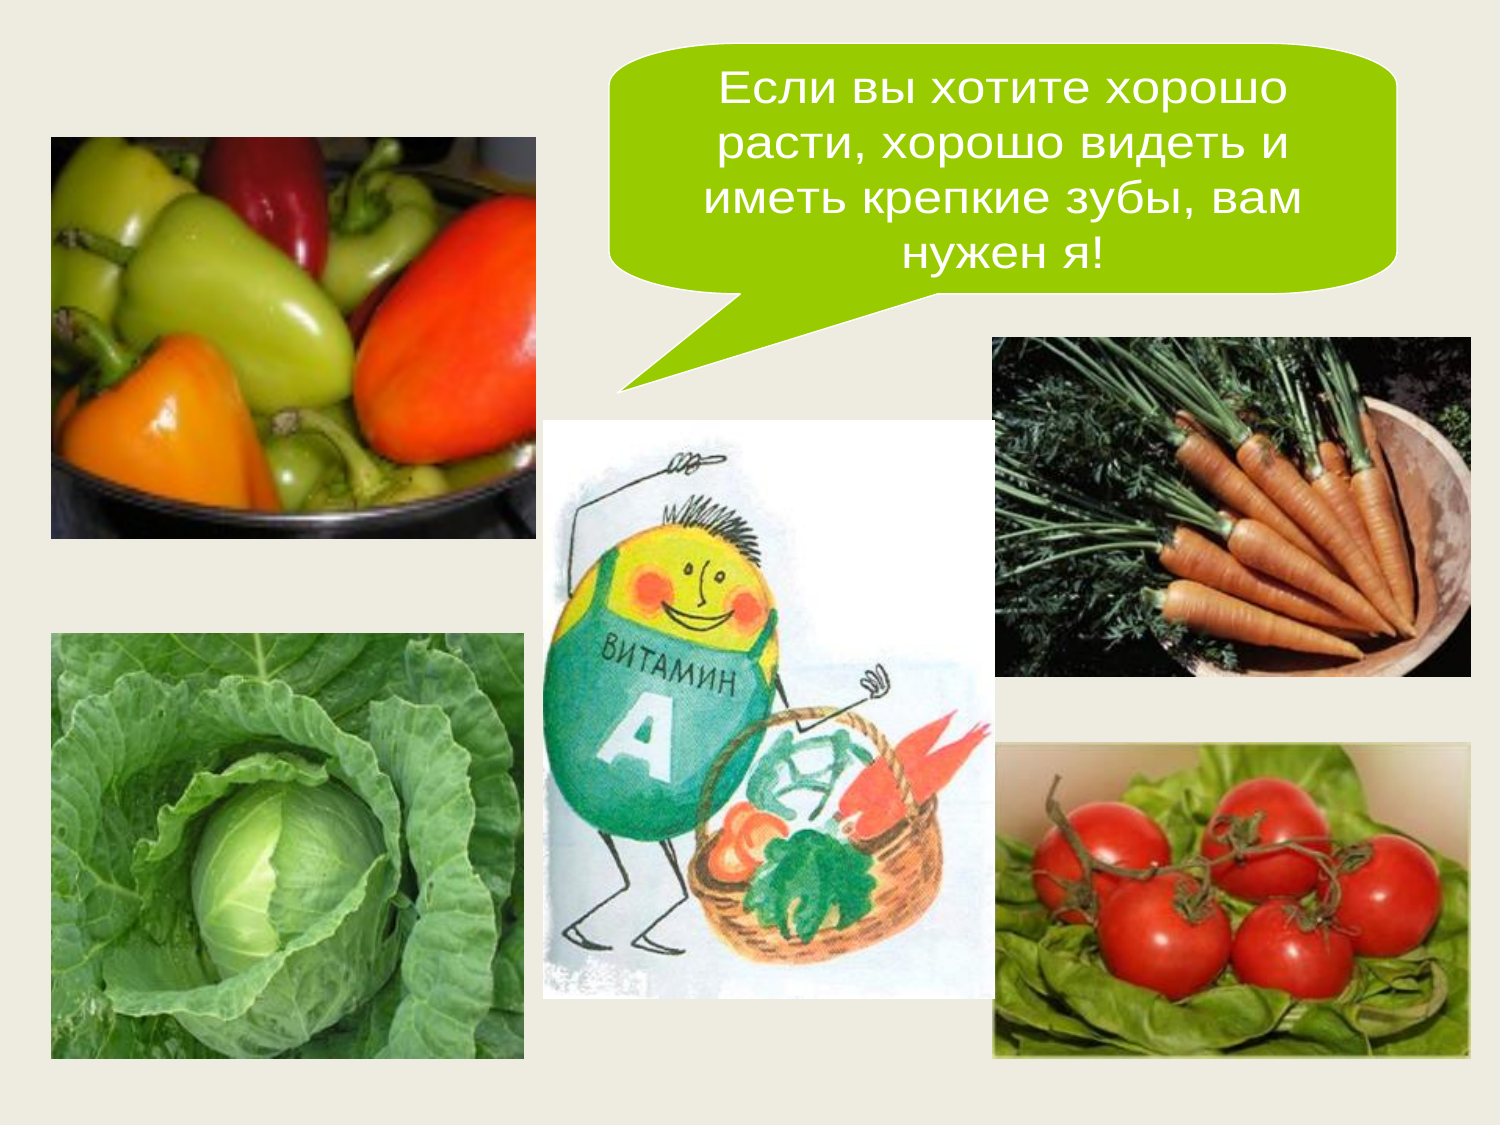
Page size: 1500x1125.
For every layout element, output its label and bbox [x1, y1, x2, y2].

list [543, 420, 995, 999]
picture [51, 633, 524, 1059]
picture [992, 742, 1471, 1059]
picture [608, 42, 1471, 677]
picture [50, 136, 536, 539]
